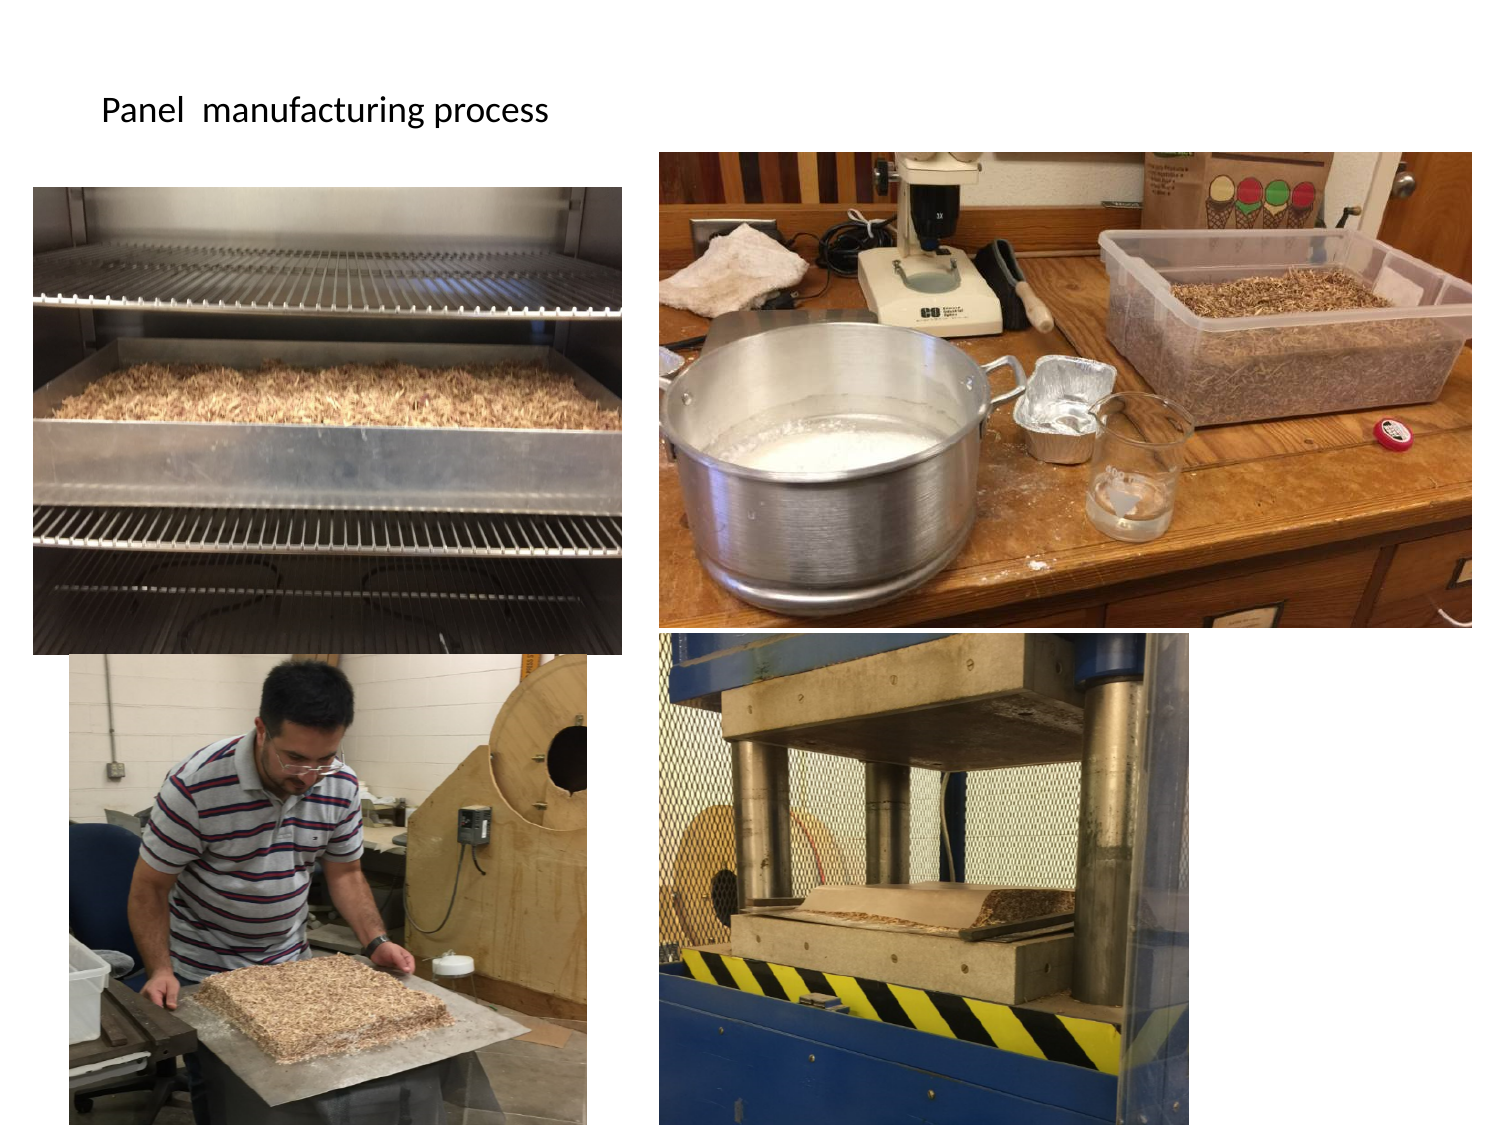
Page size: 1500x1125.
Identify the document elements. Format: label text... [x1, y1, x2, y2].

picture [659, 633, 1189, 1125]
text_box Panel manufacturing process [86, 78, 812, 138]
picture [33, 187, 622, 1125]
picture [659, 151, 1472, 628]
